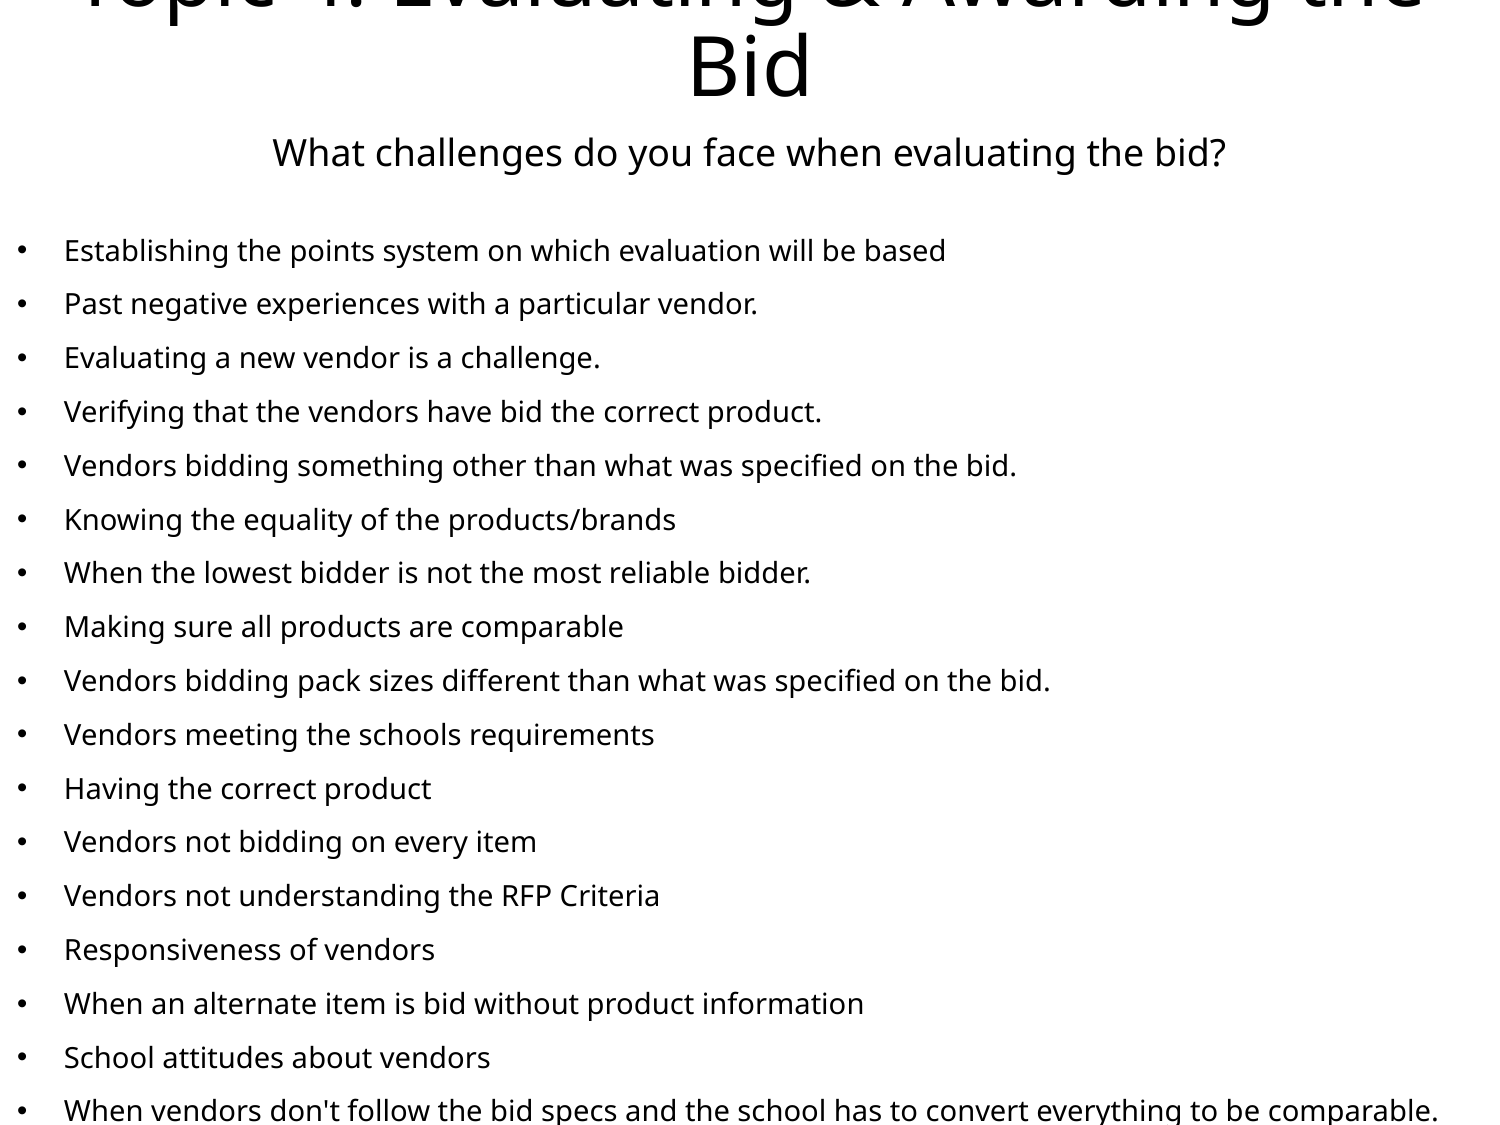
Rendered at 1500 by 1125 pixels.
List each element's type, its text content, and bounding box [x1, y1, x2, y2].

table_cell Past negative experiences with a particular vendor. [16, 263, 1484, 316]
table_cell When vendors don't follow the bid specs and the school has to convert everything to be comparable. [16, 1070, 1484, 1123]
table_cell When the lowest bidder is not the most reliable bidder. [16, 532, 1484, 585]
table_cell Making sure all products are comparable [16, 585, 1484, 639]
table_cell Vendors meeting the schools requirements [16, 693, 1484, 747]
table_cell Vendors bidding pack sizes different than what was specified on the bid. [16, 639, 1484, 693]
table_cell Vendors not bidding on every item [16, 801, 1484, 854]
table_cell Having the correct product [16, 747, 1484, 801]
table_cell Evaluating a new vendor is a challenge. [16, 316, 1484, 370]
table_header Establishing the points system on which evaluation will be based [16, 209, 1484, 263]
text_box What challenges do you face when evaluating the bid? [15, 122, 1485, 182]
table_cell Knowing the equality of the products/brands [16, 478, 1484, 532]
table_cell Vendors not understanding the RFP Criteria [16, 854, 1484, 908]
table_cell When an alternate item is bid without product information [16, 962, 1484, 1016]
title Topic 4: Evaluating & Awarding the Bid [15, 0, 1485, 122]
table_cell Verifying that the vendors have bid the correct product. [16, 370, 1484, 424]
table_cell School attitudes about vendors [16, 1016, 1484, 1070]
table_cell Vendors bidding something other than what was specified on the bid. [16, 424, 1484, 478]
table_cell Responsiveness of vendors [16, 908, 1484, 962]
